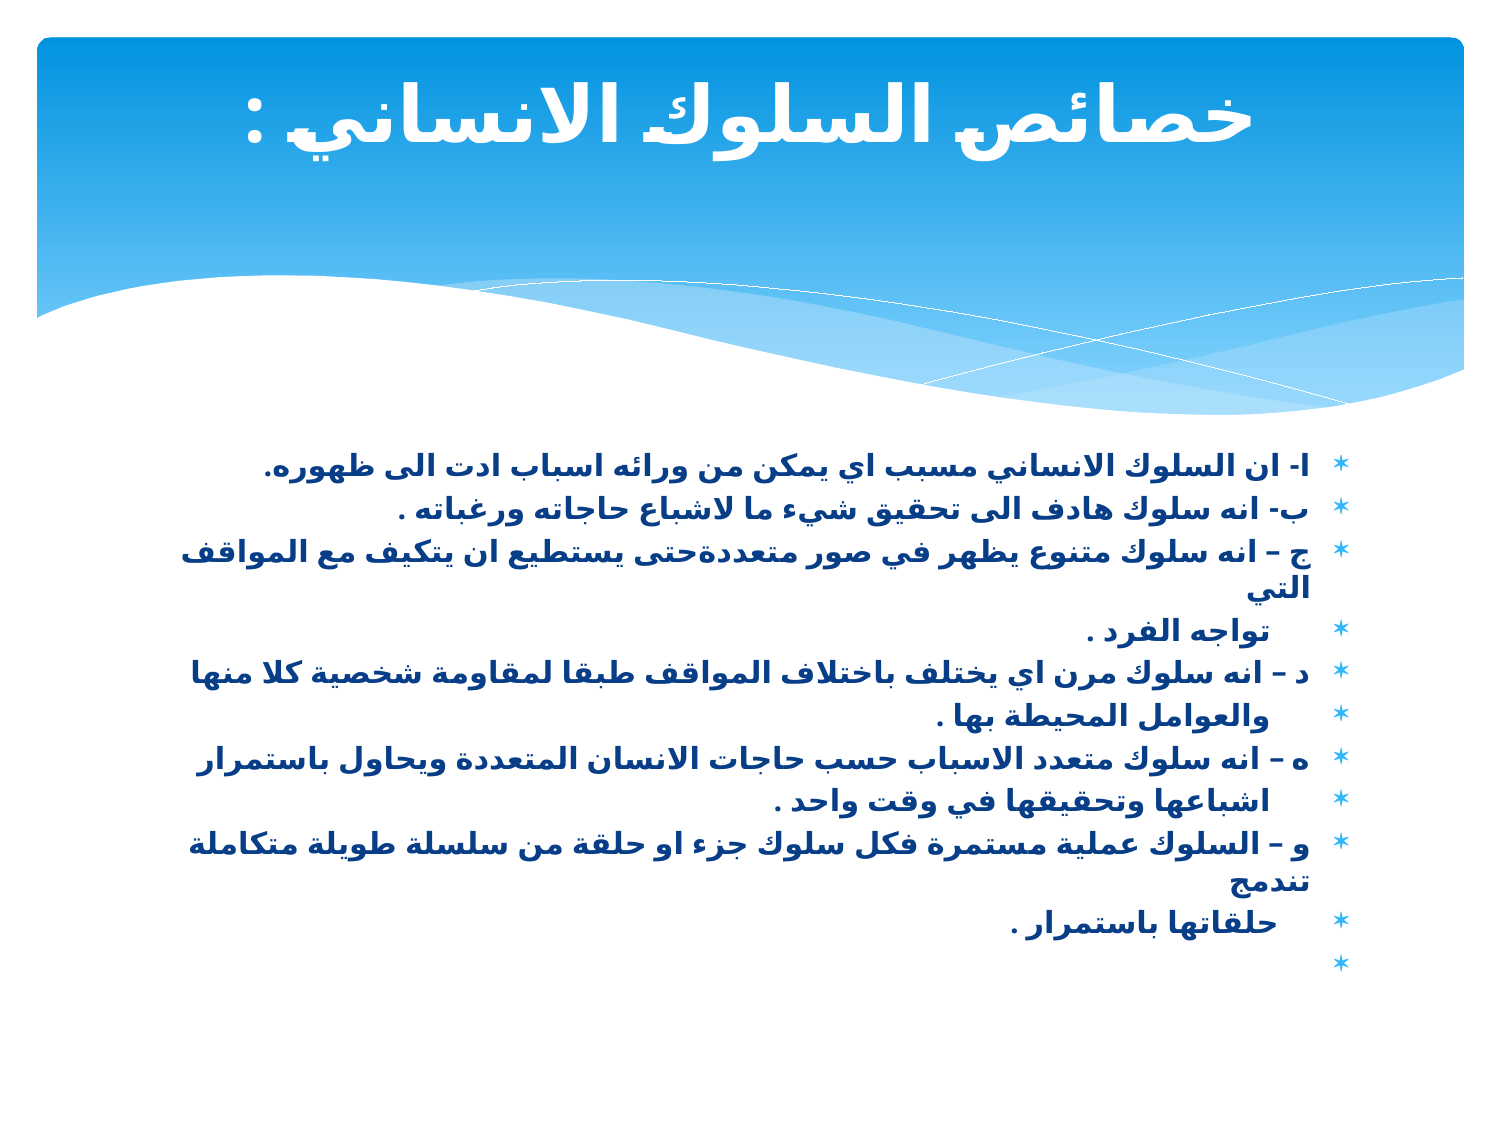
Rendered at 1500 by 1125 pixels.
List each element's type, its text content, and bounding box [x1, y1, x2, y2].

title خصائص السلوك الانساني : [75, 55, 1425, 261]
list ا- ان السلوك الانساني مسبب اي يمكن من ورائه اسباب ادت الى ظهوره. ب- انه سلوك هادف الى تحقيق شيء ما لاشباع حاجاته ورغباته . ج – انه سلوك متنوع يظهر في صور متعددةحتى يستطيع ان يتكيف مع المواقف التي تواجه الفرد . د – انه سلوك مرن اي يختلف باختلاف المواقف طبقا لمقاومة شخصية كلا منها والعوامل المحيطة بها . ه – انه سلوك متعدد الاسباب حسب حاجات الانسان المتعددة ويحاول باستمرار اشباعها وتحقيقها في وقت واحد . و – السلوك عملية مستمرة فكل سلوك جزء او حلقة من سلسلة طويلة متكاملة تندمج حلقاتها باستمرار . [143, 438, 1359, 1005]
